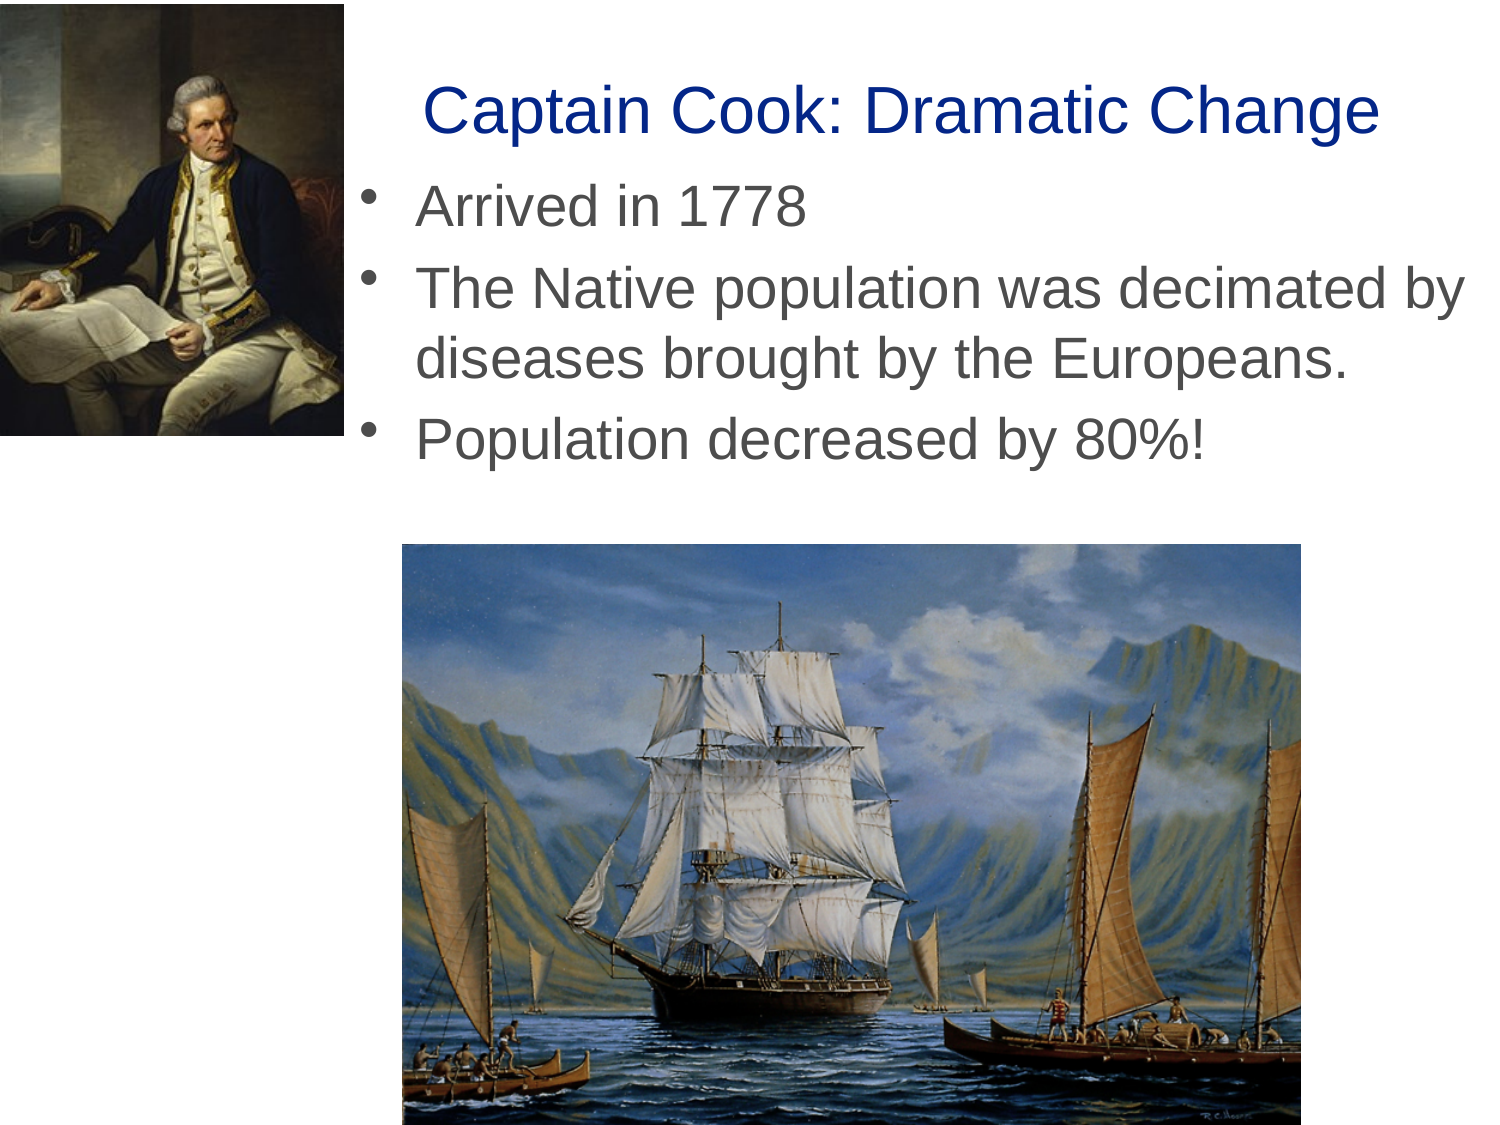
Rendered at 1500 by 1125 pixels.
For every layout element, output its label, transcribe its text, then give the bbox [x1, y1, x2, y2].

title Captain Cook: Dramatic Change [407, 65, 1448, 150]
picture [0, 4, 344, 436]
picture [402, 543, 1302, 1125]
list Arrived in 1778 The Native population was decimated by diseases brought by the Europeans. Population decreased by 80%! [343, 160, 1500, 1024]
